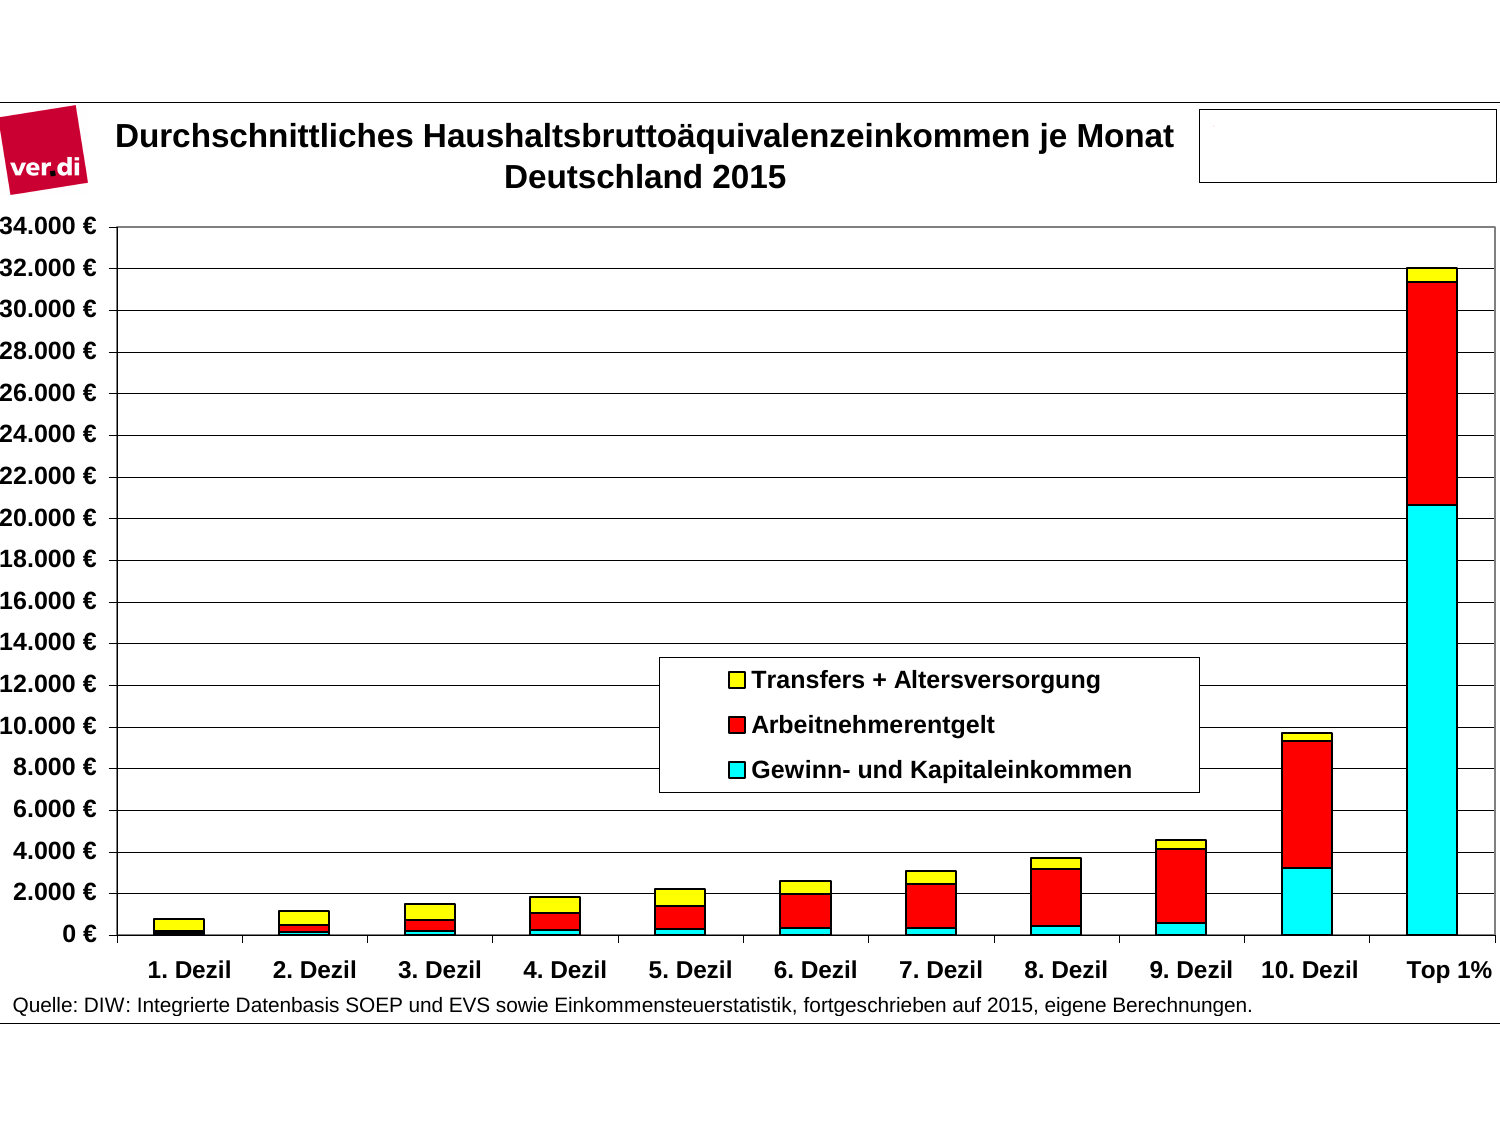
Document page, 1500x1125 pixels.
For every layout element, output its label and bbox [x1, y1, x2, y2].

picture [0, 93, 1500, 1032]
